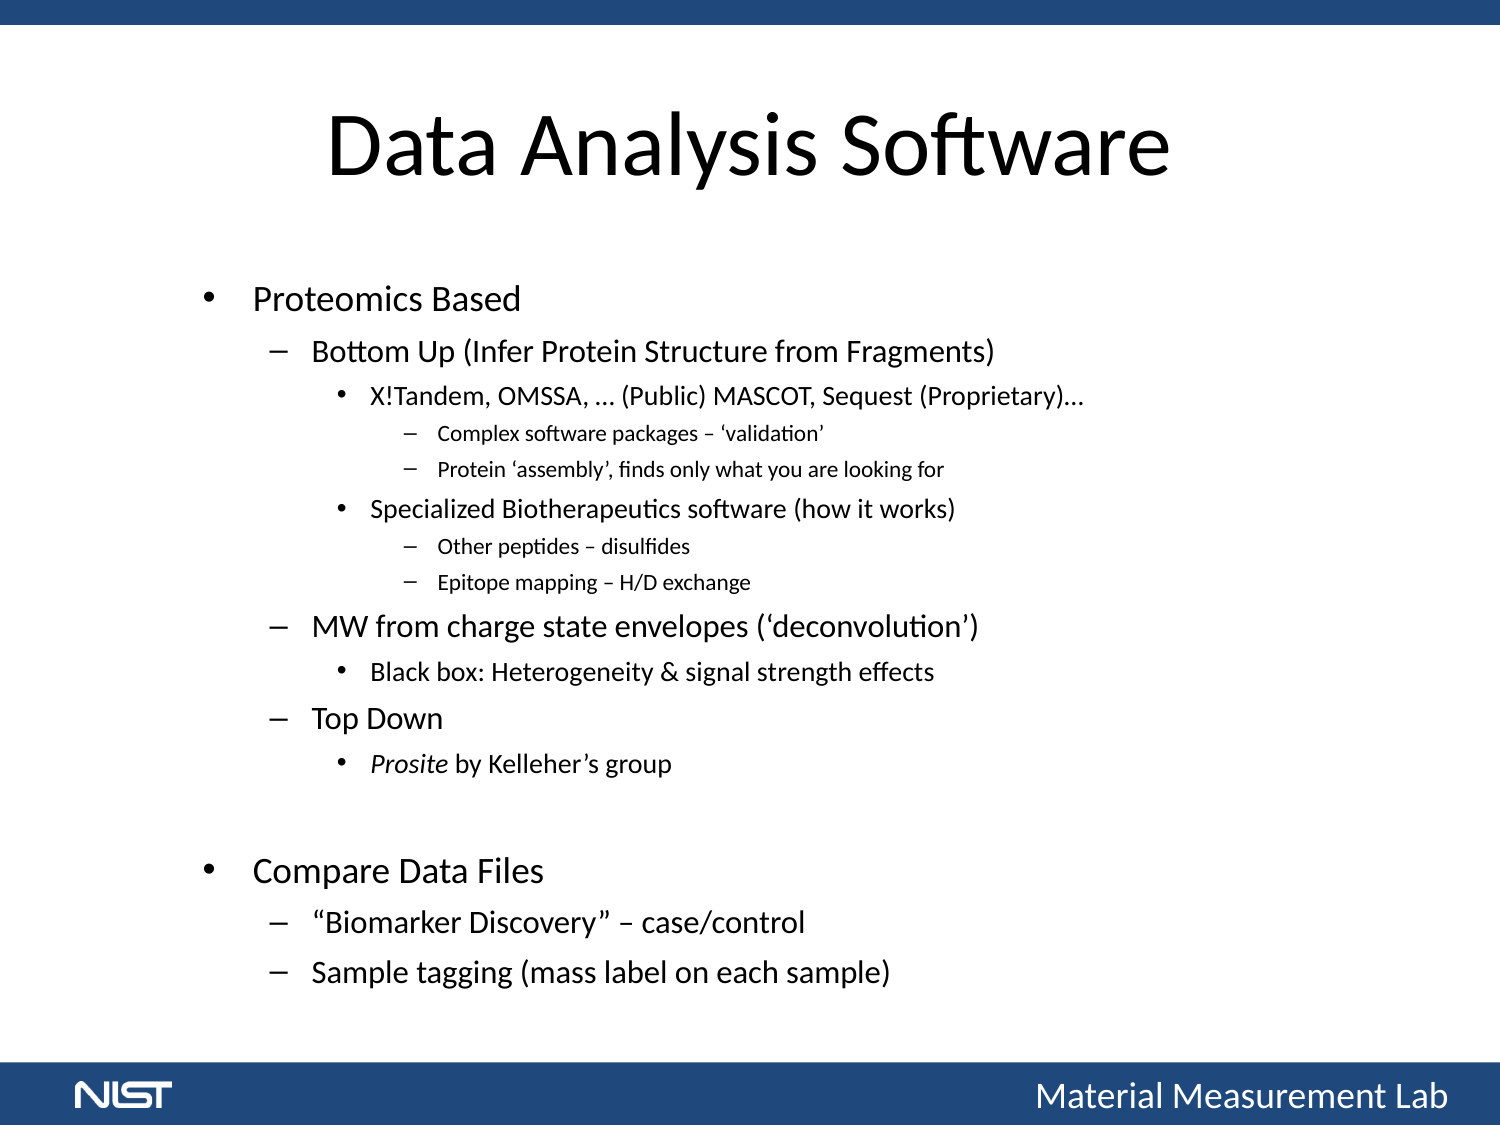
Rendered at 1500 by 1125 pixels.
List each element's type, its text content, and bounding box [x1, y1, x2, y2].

title Data Analysis Software [75, 45, 1425, 233]
list Proteomics Based Bottom Up (Infer Protein Structure from Fragments) X!Tandem, OMSSA, … (Public) MASCOT, Sequest (Proprietary)… Complex software packages – ‘validation’ Protein ‘assembly’, finds only what you are looking for Specialized Biotherapeutics software (how it works) Other peptides – disulfides Epitope mapping – H/D exchange MW from charge state envelopes (‘deconvolution’) Black box: Heterogeneity & signal strength effects Top Down Prosite by Kelleher’s group Compare Data Files “Biomarker Discovery” – case/control Sample tagging (mass label on each sample) [187, 262, 1325, 1005]
picture [75, 1081, 172, 1108]
